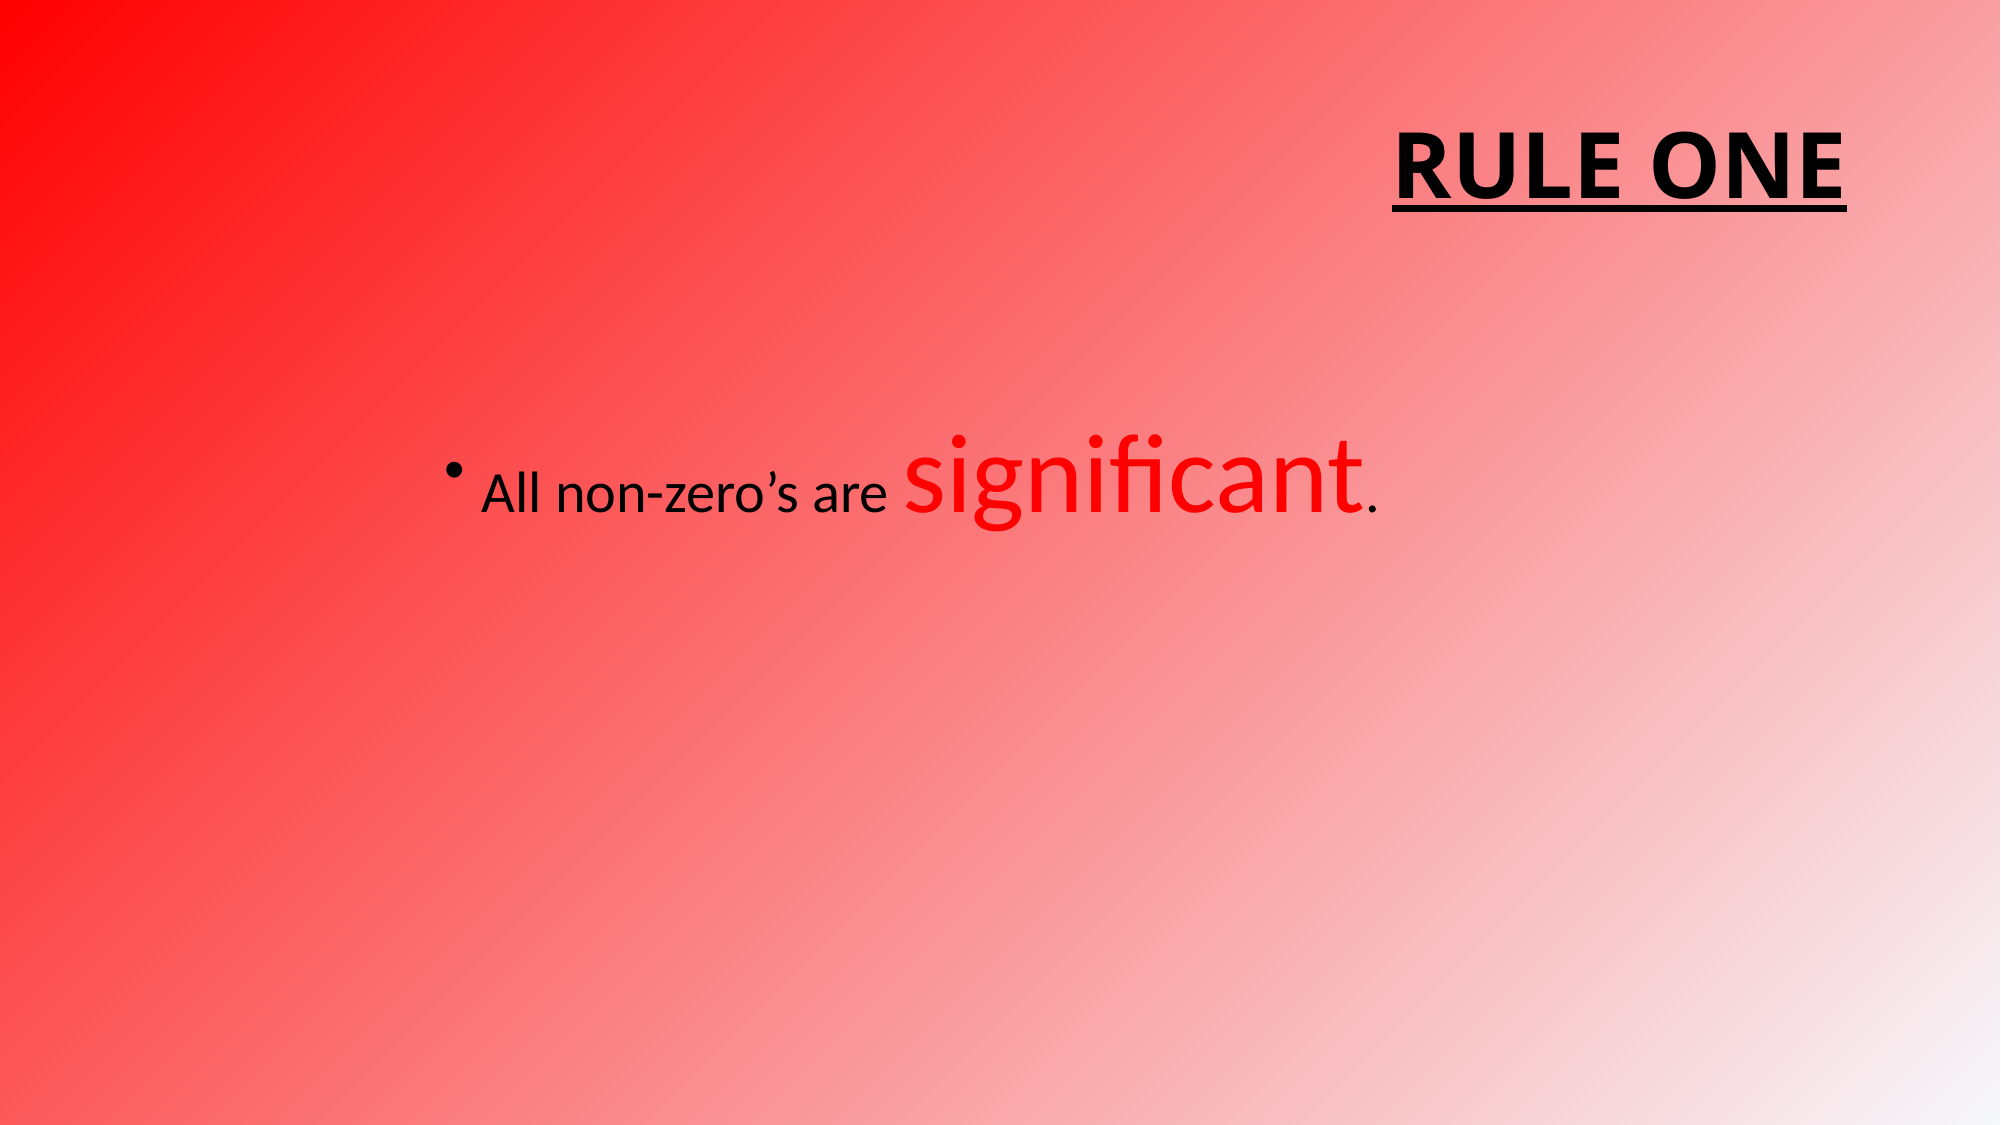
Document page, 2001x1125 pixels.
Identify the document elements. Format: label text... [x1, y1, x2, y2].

list All non-zero’s are significant. [429, 407, 1880, 713]
title RULE ONE [589, 59, 1863, 278]
